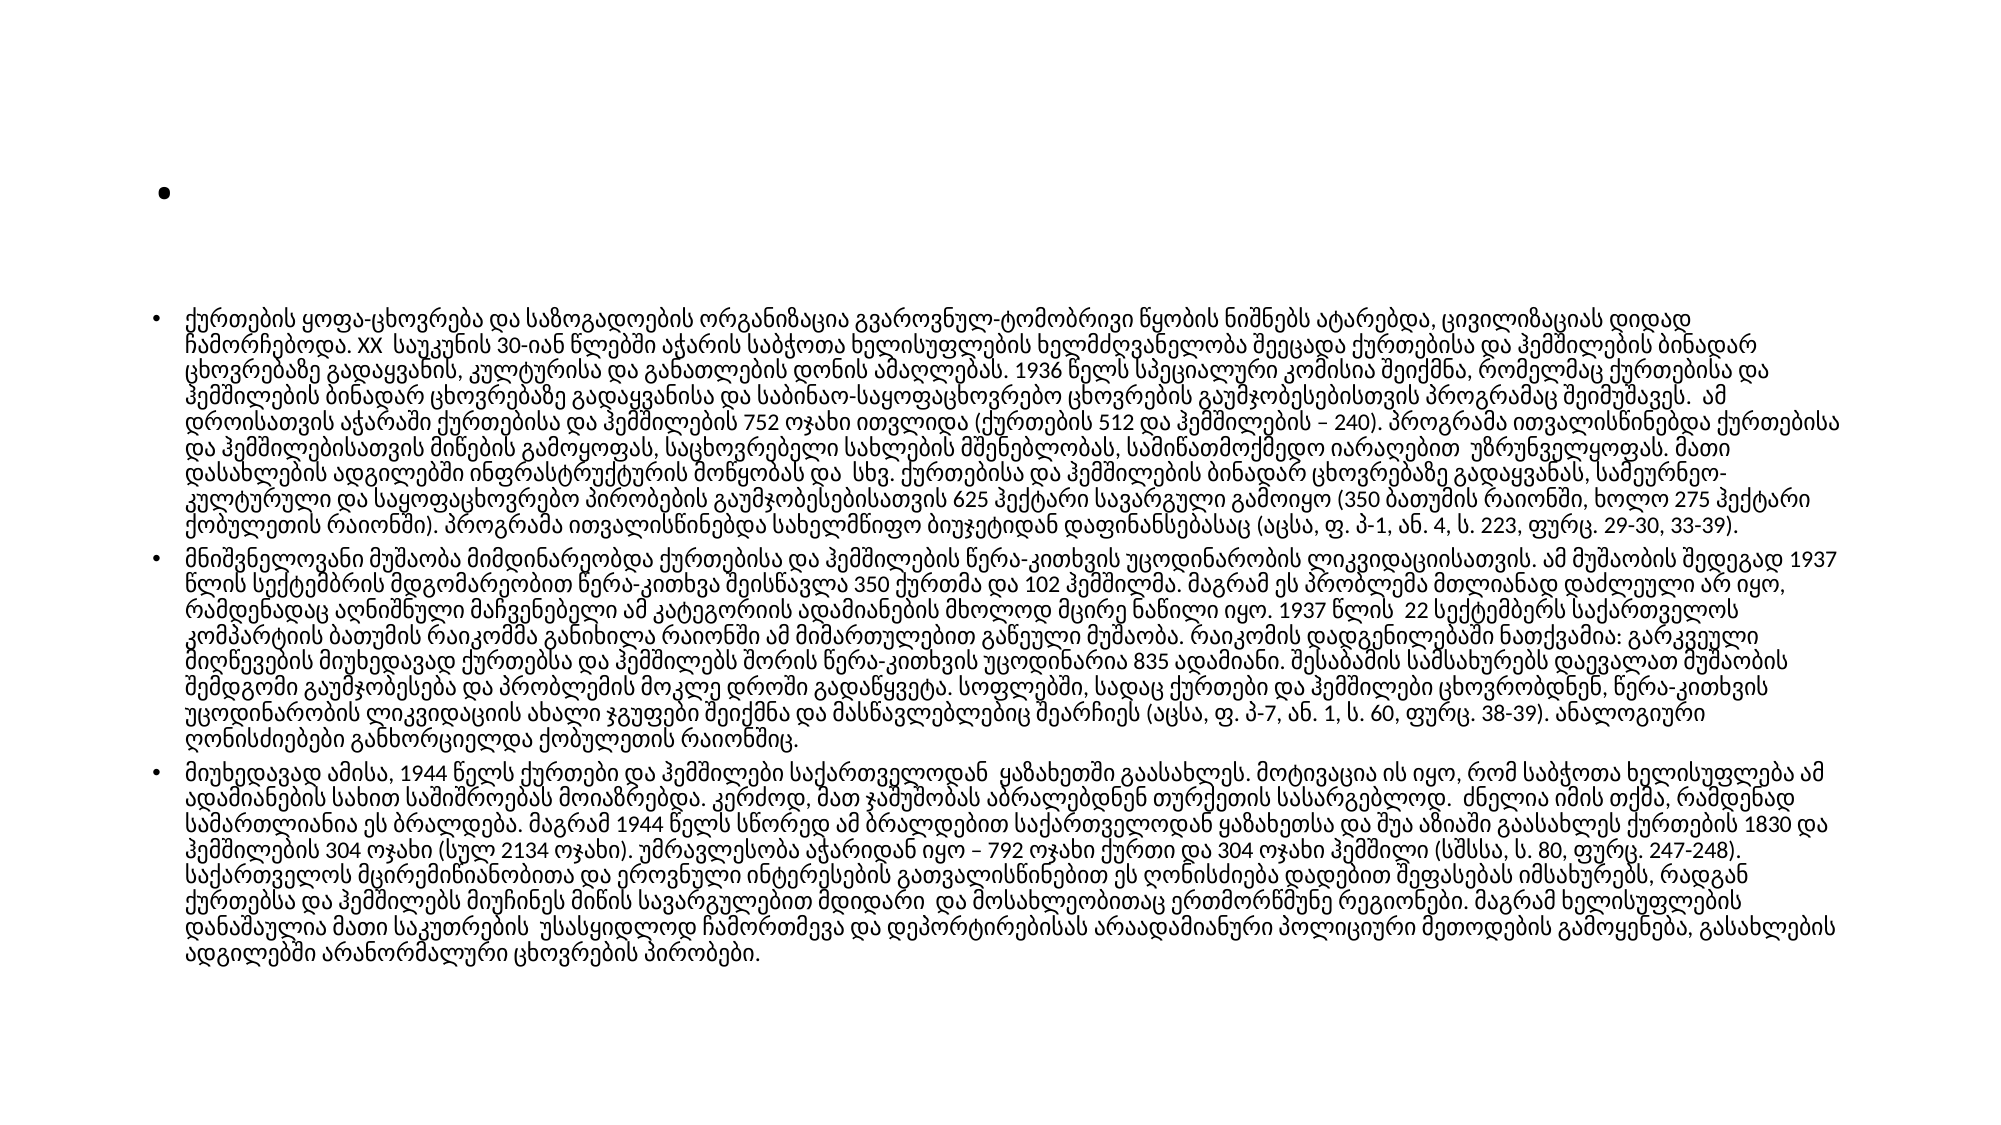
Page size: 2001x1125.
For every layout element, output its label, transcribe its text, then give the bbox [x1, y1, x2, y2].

title . [137, 59, 1863, 278]
list ქურთების ყოფა-ცხოვრება და საზოგადოების ორგანიზაცია გვაროვნულ-ტომობრივი წყობის ნიშნებს ატარებდა, ცივილიზაციას დიდად ჩამორჩებოდა. XX საუკუნის 30-იან წლებში აჭარის საბჭოთა ხელისუფლების ხელმძღვანელობა შეეცადა ქურთებისა და ჰემშილების ბინადარ ცხოვრებაზე გადაყვანის, კულტურისა და განათლების დონის ამაღლებას. 1936 წელს სპეციალური კომისია შეიქმნა, რომელმაც ქურთებისა და ჰემშილების ბინადარ ცხოვრებაზე გადაყვანისა და საბინაო-საყოფაცხოვრებო ცხოვრების გაუმჯობესებისთვის პროგრამაც შეიმუშავეს. ამ დროისათვის აჭარაში ქურთებისა და ჰემშილების 752 ოჯახი ითვლიდა (ქურთების 512 და ჰემშილების – 240). პროგრამა ითვალისწინებდა ქურთებისა და ჰემშილე­ბისათვის მიწების გამოყოფას, საცხოვრებელი სახლების მშენებლობას, სამიწათ­მოქმედო იარაღებით უზრუნველყოფას. მათი დასახლების ადგილებში ინფრასტრუქტურის მოწყობას და სხვ. ქურთებისა და ჰემშილების ბინადარ ცხოვრებაზე გადაყვანას, სამეურნეო-კულტურული და საყოფაცხოვრებო პირობების გაუმჯობესებისათვის 625 ჰექტარი სავარგული გამოიყო (350 ბათუმის რაიონში, ხოლო 275 ჰექტარი ქობულეთის რაიონში). პროგრამა ითვალისწინებდა სახელმწიფო ბიუჯეტიდან დაფინანსებასაც (აცსა, ფ. პ-1, ან. 4, ს. 223, ფურც. 29-30, 33-39). მნიშვნელოვანი მუშაობა მიმდინარეობდა ქურთებისა და ჰემშილების წერა-კითხვის უცოდინარობის ლიკვიდაციისათვის. ამ მუშაობის შედეგად 1937 წლის სექტემბრის მდგო­მარეობით წერა-კითხვა შეისწავლა 350 ქურთმა და 102 ჰემშილმა. მაგრამ ეს პრობლემა მთლიანად დაძლეული არ იყო, რამდენადაც აღნიშნული მაჩვენებელი ამ კატეგორიის ადამიანების მხოლოდ მცირე ნაწილი იყო. 1937 წლის 22 სექტემბერს საქართველოს კომპარტიის ბათუმის რაიკომმა განიხილა რაიონში ამ მიმართულებით გაწეული მუშაობა. რაიკომის დადგენილებაში ნათქვამია: გარკვეული მიღწევების მიუხედავად ქურთებსა და ჰემშილებს შორის წერა-კითხვის უცოდინარია 835 ადამიანი. შესაბამის სამსახურებს დაევალათ მუშაობის შემდგომი გაუმჯობესება და პრობლემის მოკლე დროში გადაწყვეტა. სოფლებში, სადაც ქურთები და ჰემშილები ცხოვრობდნენ, წერა-კითხვის უცოდინარობის ლიკვიდაციის ახალი ჯგუფები შეიქმნა და მასწავლებლებიც შეარჩიეს (აცსა, ფ. პ-7, ან. 1, ს. 60, ფურც. 38-39). ანალოგიური ღონისძიებები განხორციელდა ქობულეთის რაიონშიც. მიუხედავად ამისა, 1944 წელს ქურთები და ჰემშილები საქართველოდან ყაზახეთში გაასახლეს. მოტივაცია ის იყო, რომ საბჭოთა ხელისუფლება ამ ადამიანების სახით საშიშროებას მოიაზრებდა. კერძოდ, მათ ჯაშუშობას აბრალებდნენ თურქეთის სასარგებლოდ. ძნელია იმის თქმა, რამდენად სამართლიანია ეს ბრალდება. მაგრამ 1944 წელს სწორედ ამ ბრალდებით საქართველოდან ყაზახეთსა და შუა აზიაში გაასახლეს ქურთების 1830 და ჰემშილების 304 ოჯახი (სულ 2134 ოჯახი). უმრავლესობა აჭარიდან იყო – 792 ოჯახი ქურთი და 304 ოჯახი ჰემშილი (სშსსა, ს. 80, ფურც. 247-248). საქართველოს მცირემიწიანობითა და ეროვნული ინტერესების გათვალისწინებით ეს ღონისძიება დადებით შეფასებას იმსახურებს, რადგან ქურთებსა და ჰემშილებს მიუჩინეს მიწის სავარგულებით მდიდარი და მოსახლეობითაც ერთმორწმუნე რეგიონები. მაგრამ ხელისუფლების დანაშაულია მათი საკუთრების უსას­ყიდლოდ ჩამორთმევა და დეპორტირებისას არაადამიანური პოლიციური მეთოდების გამოყენება, გასახლების ადგილებში არანორმალური ცხოვრების პირობები. [137, 299, 1863, 1014]
